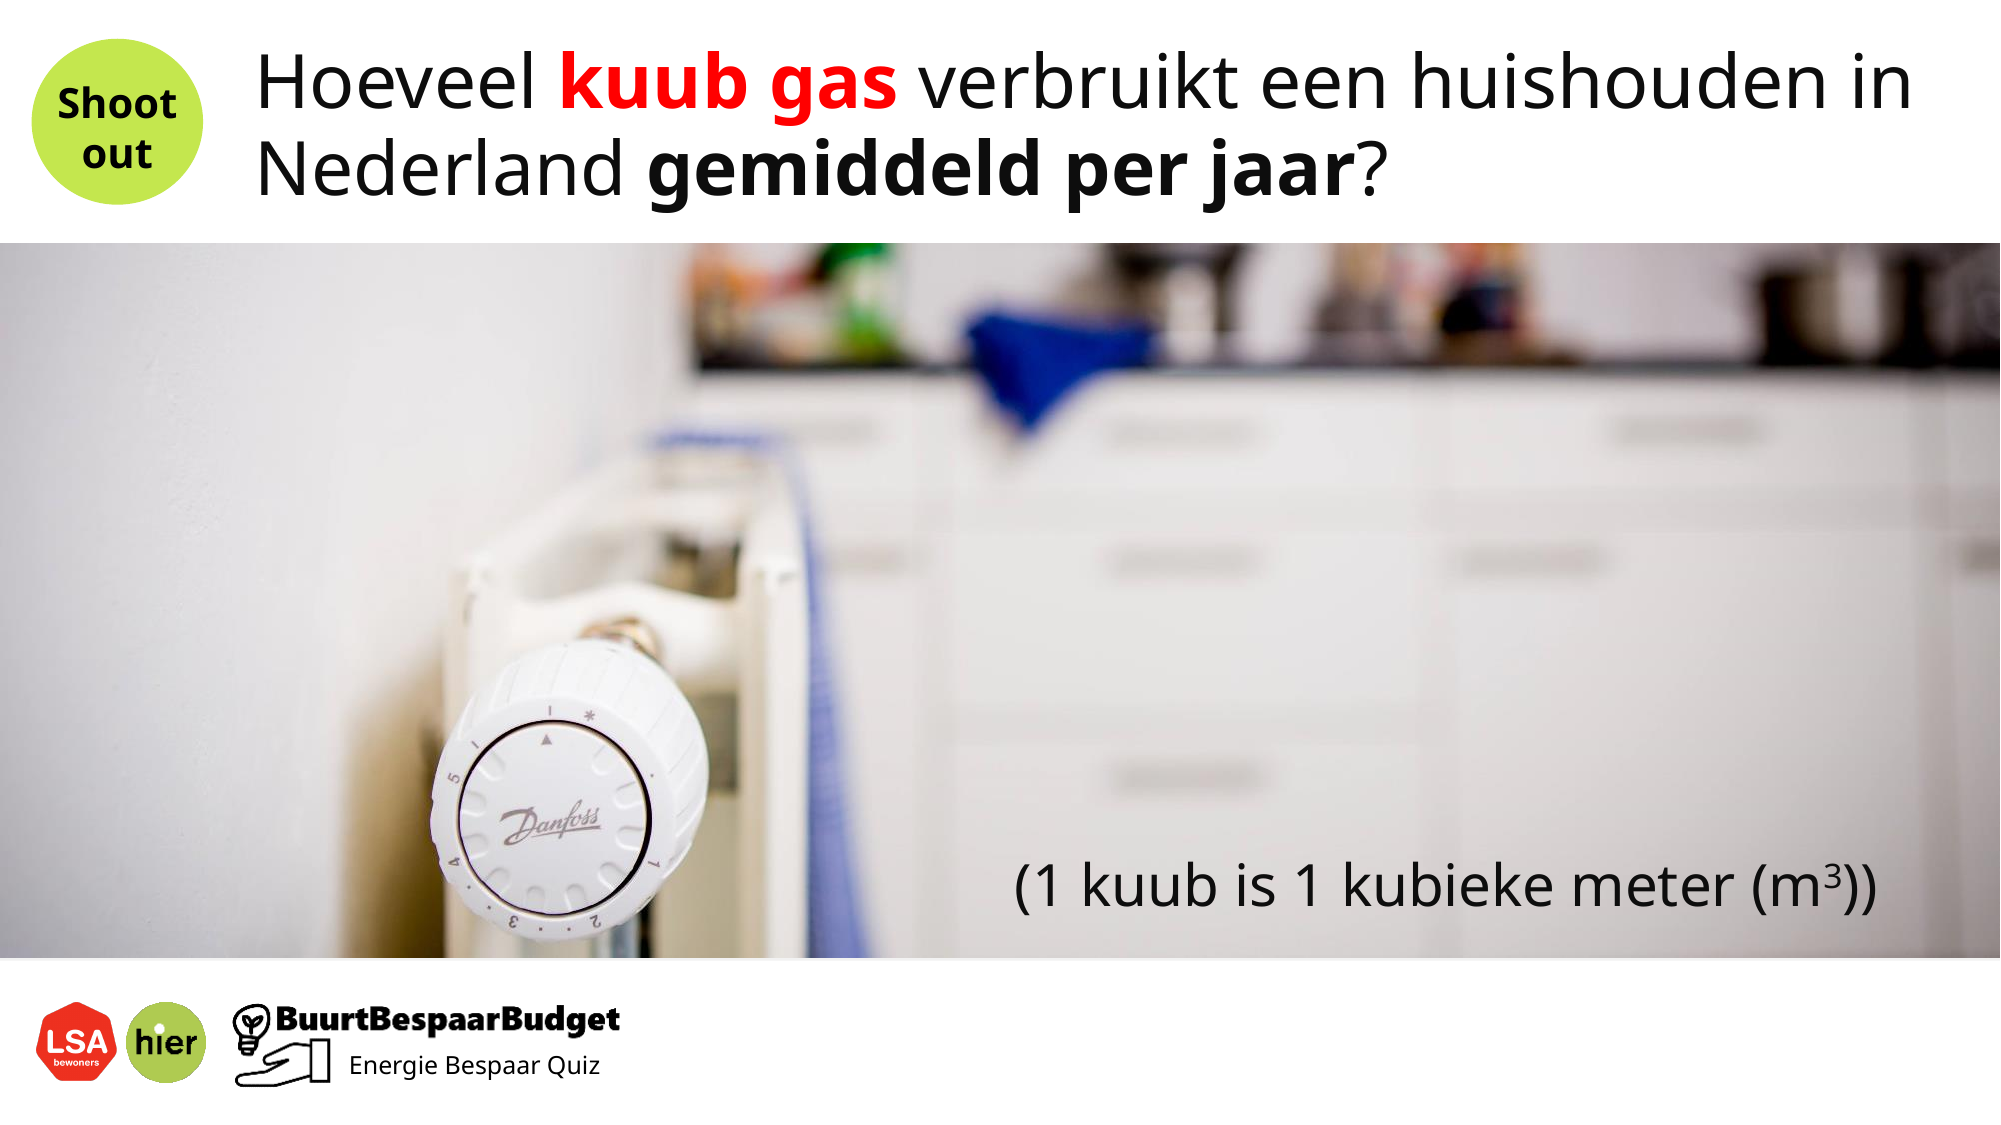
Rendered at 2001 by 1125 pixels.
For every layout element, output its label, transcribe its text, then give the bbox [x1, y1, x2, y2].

text_box [49, 37, 185, 69]
title Hoeveel kuub gas verbruikt een huishouden in Nederland gemiddeld per jaar? [239, 28, 2000, 243]
text_box [59, 184, 176, 206]
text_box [36, 1002, 206, 1083]
text_box [0, 958, 2000, 962]
text_box Shoot out [31, 69, 204, 184]
picture [221, 1001, 632, 1097]
text_box Energie Bespaar Quiz [334, 1046, 745, 1102]
picture [0, 243, 2000, 958]
